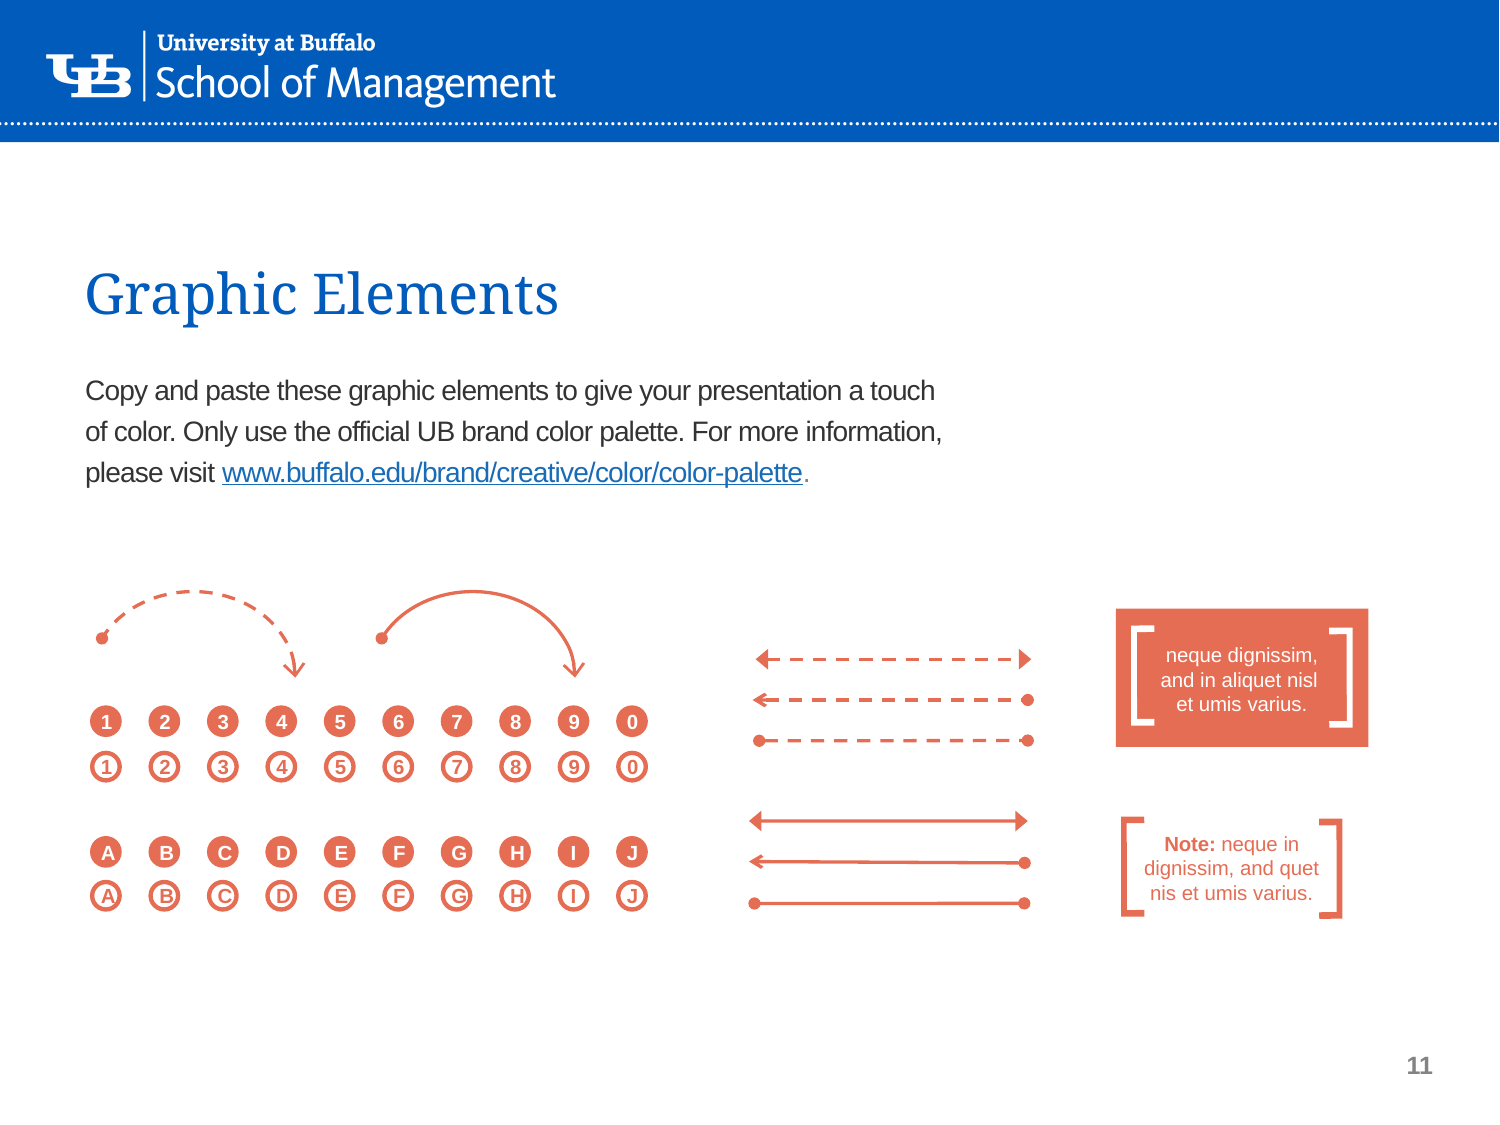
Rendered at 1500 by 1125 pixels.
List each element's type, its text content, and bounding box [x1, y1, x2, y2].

text_box [95, 591, 306, 678]
text_box [1329, 627, 1353, 728]
text_box G [441, 837, 472, 867]
text_box Note: neque in dignissim, and quet nis et umis varius. [1122, 823, 1342, 912]
text_box 0 [617, 706, 647, 736]
text_box 1 [91, 751, 121, 782]
text_box [1115, 607, 1370, 748]
text_box C [208, 837, 238, 867]
text_box 0 [617, 751, 647, 782]
text_box 6 [383, 751, 414, 782]
text_box J [617, 837, 647, 867]
text_box E [324, 880, 355, 911]
text_box [1121, 816, 1145, 917]
text_box F [383, 880, 413, 911]
text_box J [617, 880, 647, 911]
text_box D [266, 880, 297, 911]
text_box B [149, 880, 180, 911]
text_box 5 [325, 751, 355, 782]
text_box 3 [208, 706, 238, 736]
text_box 5 [324, 706, 355, 736]
text_box neque dignissim, and in aliquet nisl et umis varius. [1144, 635, 1339, 723]
text_box 9 [558, 706, 589, 736]
text_box [1131, 625, 1155, 726]
picture [0, 0, 1499, 1125]
text_box C [208, 880, 238, 911]
text_box F [383, 837, 413, 867]
text_box H [500, 880, 530, 911]
text_box 7 [441, 751, 472, 782]
text_box [375, 591, 586, 678]
text_box B [149, 837, 180, 867]
text_box 7 [441, 706, 472, 736]
text_box [1319, 818, 1343, 919]
text_box I [558, 880, 589, 911]
text_box 9 [558, 751, 589, 782]
text_box 2 [149, 706, 180, 736]
text_box A [91, 837, 121, 867]
text_box D [266, 837, 297, 867]
text_box E [324, 837, 355, 867]
text_box 6 [383, 706, 413, 736]
text_box 1 [91, 706, 121, 736]
text_box Graphic Elements [70, 216, 596, 335]
text_box 4 [266, 706, 297, 736]
text_box Copy and paste these graphic elements to give your presentation a touch of color. Only use the official UB brand color palette. For more information, please visit www.buffalo.edu/brand/creative/color/color-palette. [70, 358, 967, 512]
text_box A [91, 880, 121, 911]
text_box H [500, 837, 530, 867]
text_box 4 [266, 751, 297, 782]
text_box 8 [500, 706, 530, 736]
text_box 8 [500, 751, 530, 782]
text_box 2 [149, 751, 180, 782]
text_box 3 [208, 751, 238, 782]
text_box G [441, 880, 472, 911]
text_box I [558, 837, 589, 867]
